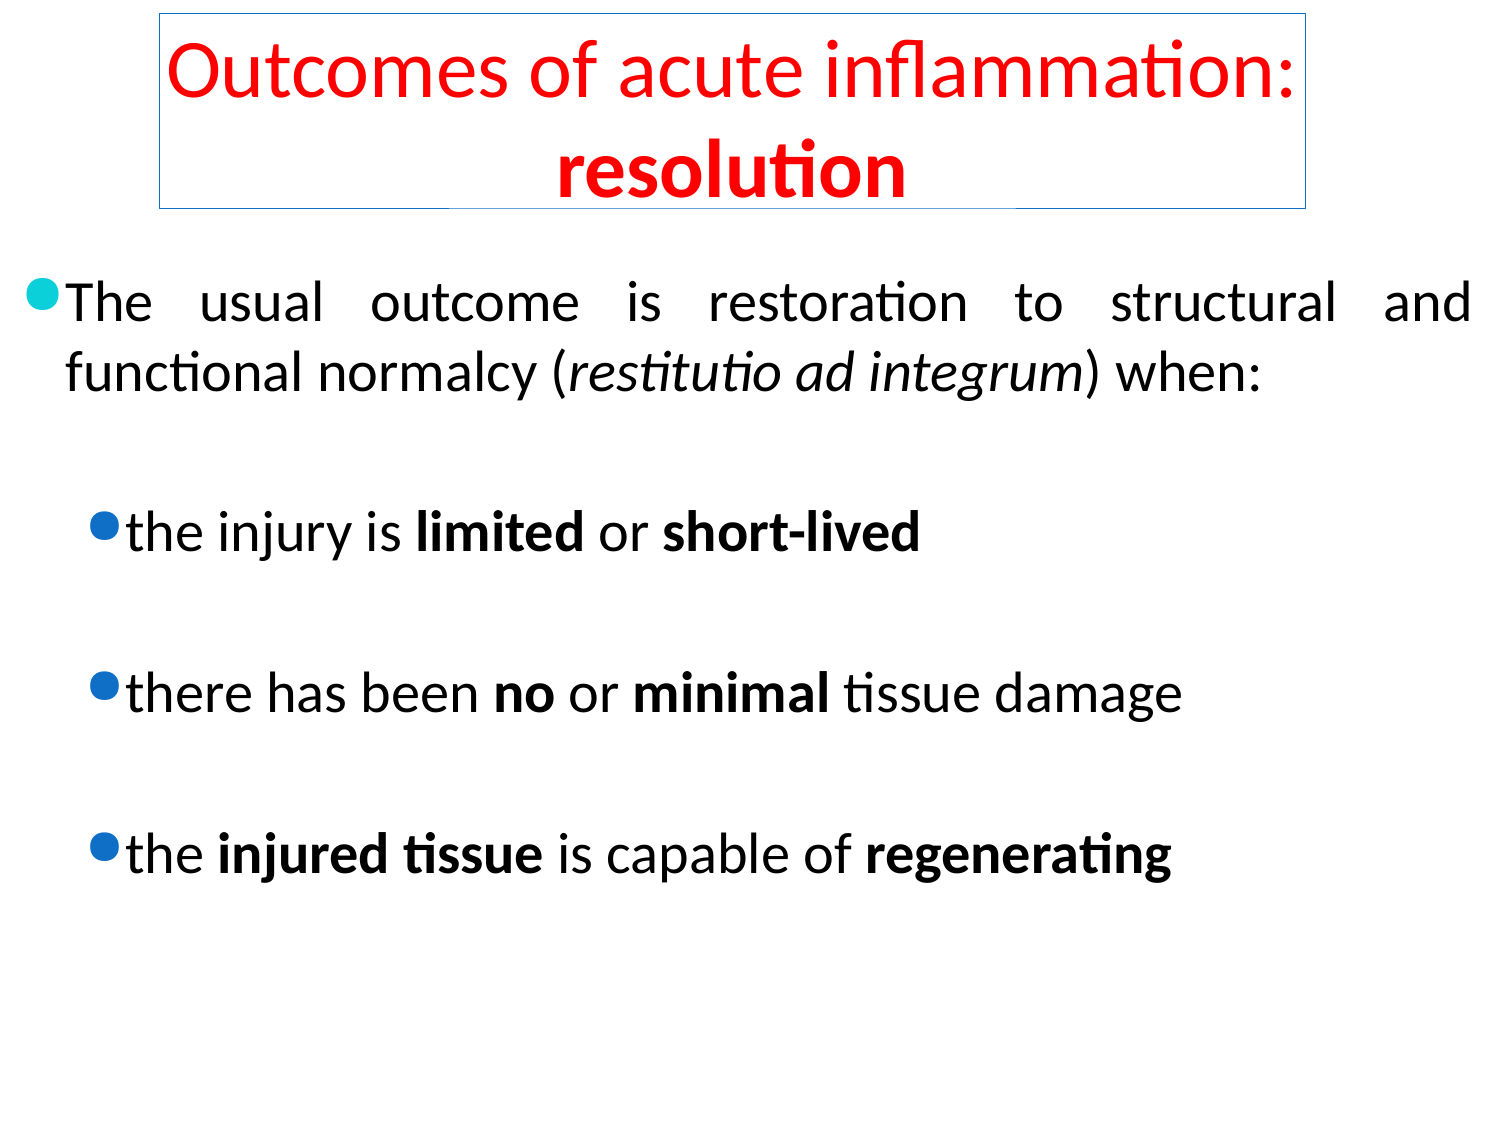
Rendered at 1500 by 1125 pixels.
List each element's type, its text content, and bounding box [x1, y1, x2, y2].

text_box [159, 12, 1306, 217]
text_box The usual outcome is restoration to structural and functional normalcy (restitutio ad integrum) when: the injury is limited or short-lived there has been no or minimal tissue damage the injured tissue is capable of regenerating [13, 255, 1481, 893]
